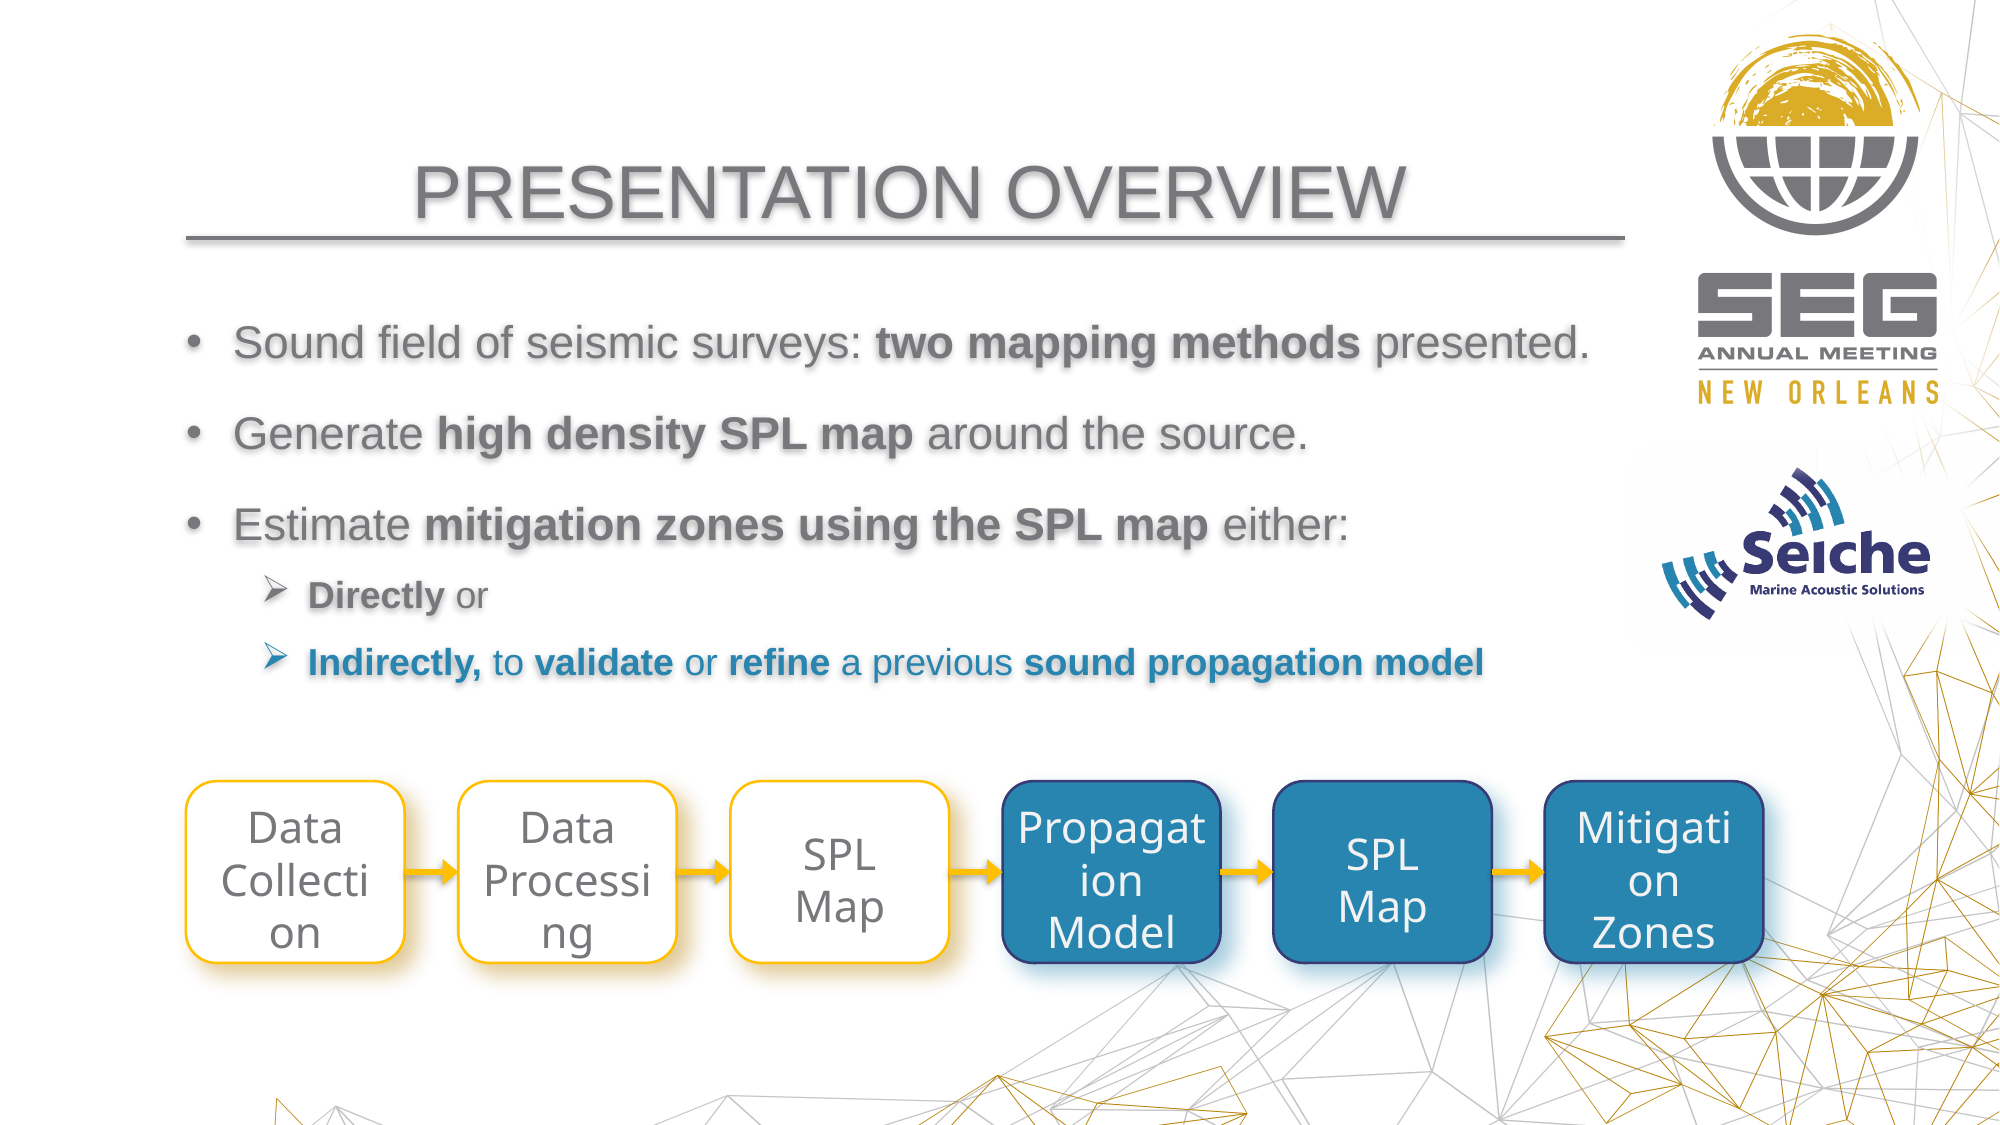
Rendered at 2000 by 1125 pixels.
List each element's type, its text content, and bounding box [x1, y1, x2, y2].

text_box Sound field of seismic surveys: two mapping methods presented. Generate high density SPL map around the source. Estimate mitigation zones using the SPL map either: Directly or Indirectly, to validate or refine a previous sound propagation model [170, 301, 1651, 714]
text_box Mitigation Zones [1543, 780, 1765, 964]
text_box Data Processing [457, 780, 678, 964]
picture [0, 0, 2000, 1125]
text_box Data Collection [185, 780, 406, 964]
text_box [170, 82, 1651, 295]
text_box SPL Map [729, 780, 950, 964]
text_box SPL Map [1272, 780, 1493, 964]
text_box Propagation Model [1001, 780, 1222, 964]
